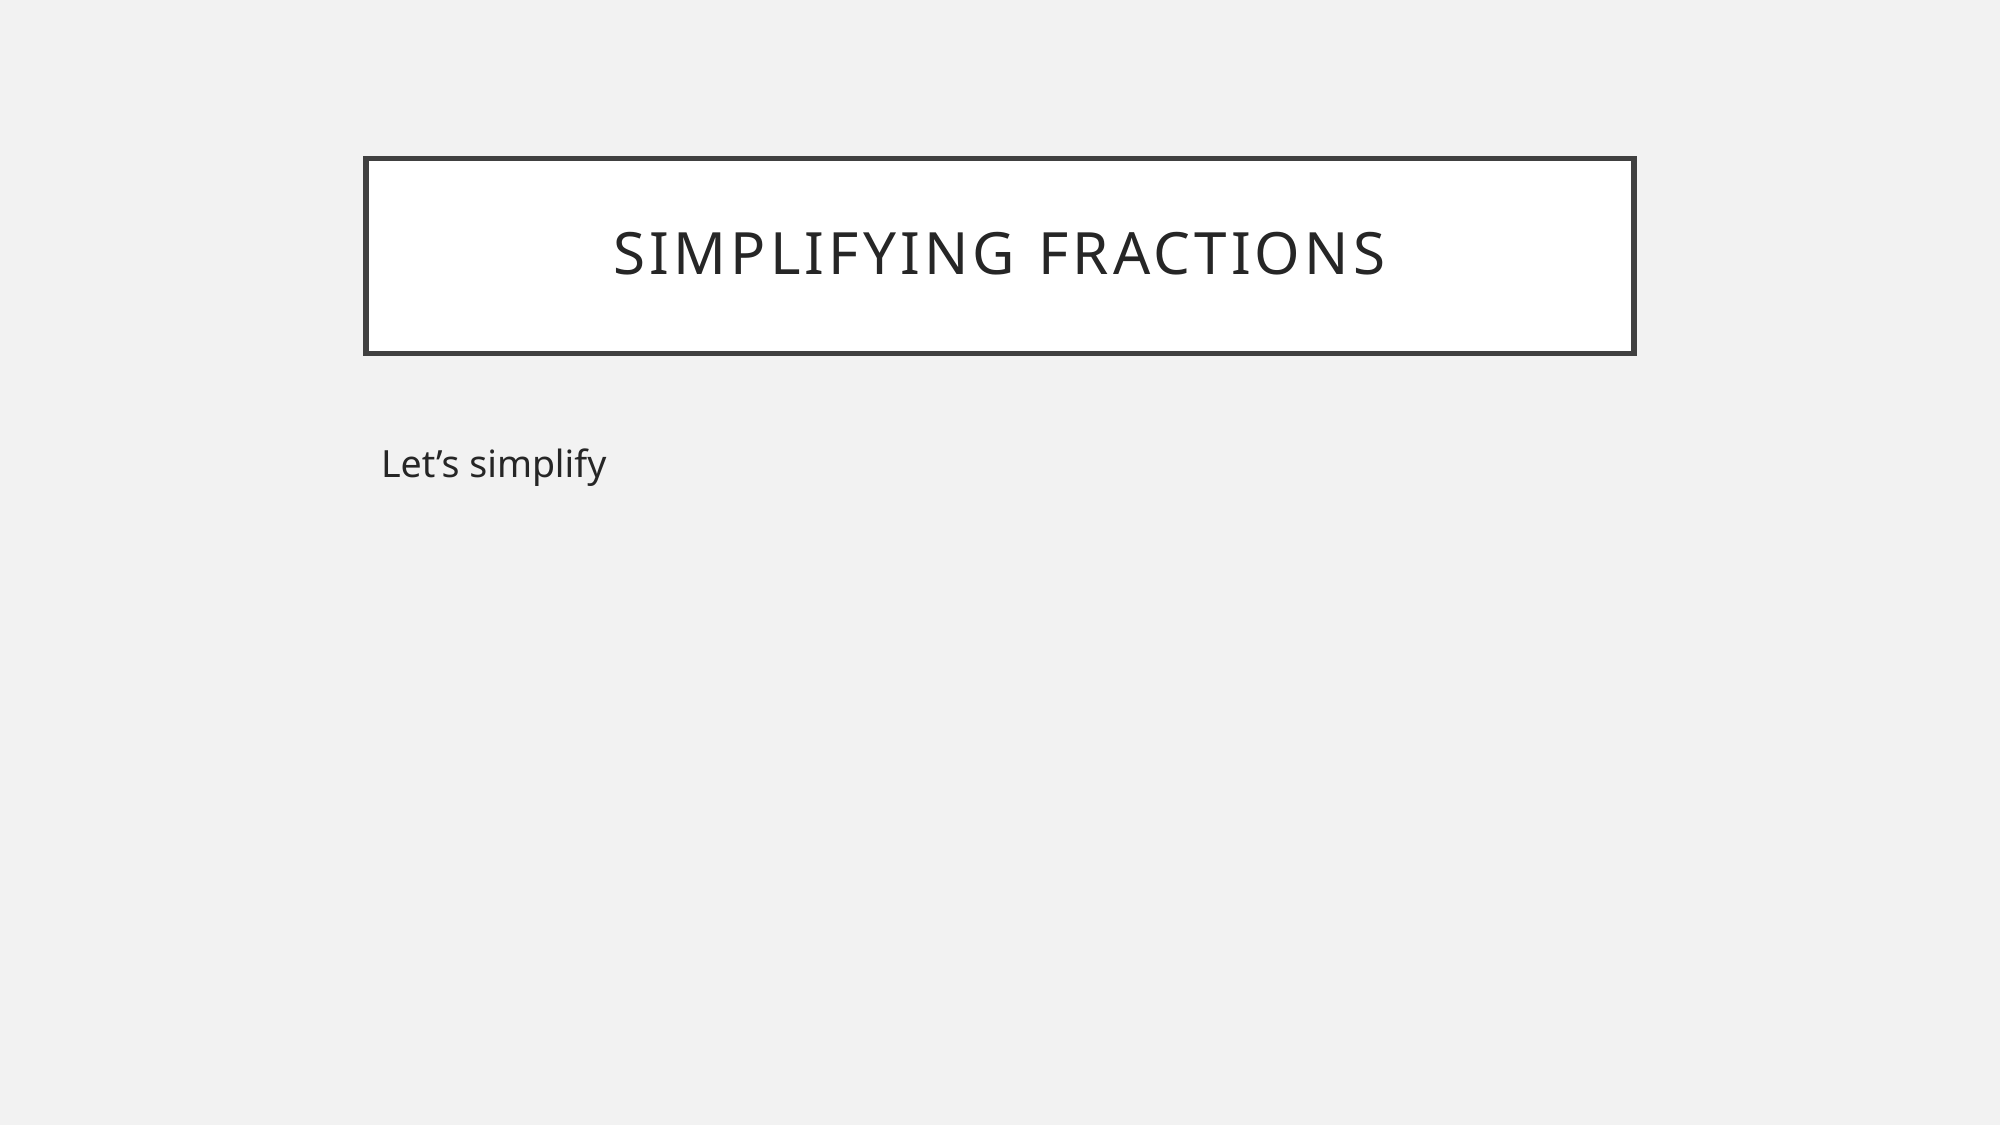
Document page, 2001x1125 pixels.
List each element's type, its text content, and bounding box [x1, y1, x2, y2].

title Simplifying Fractions [363, 156, 1637, 356]
